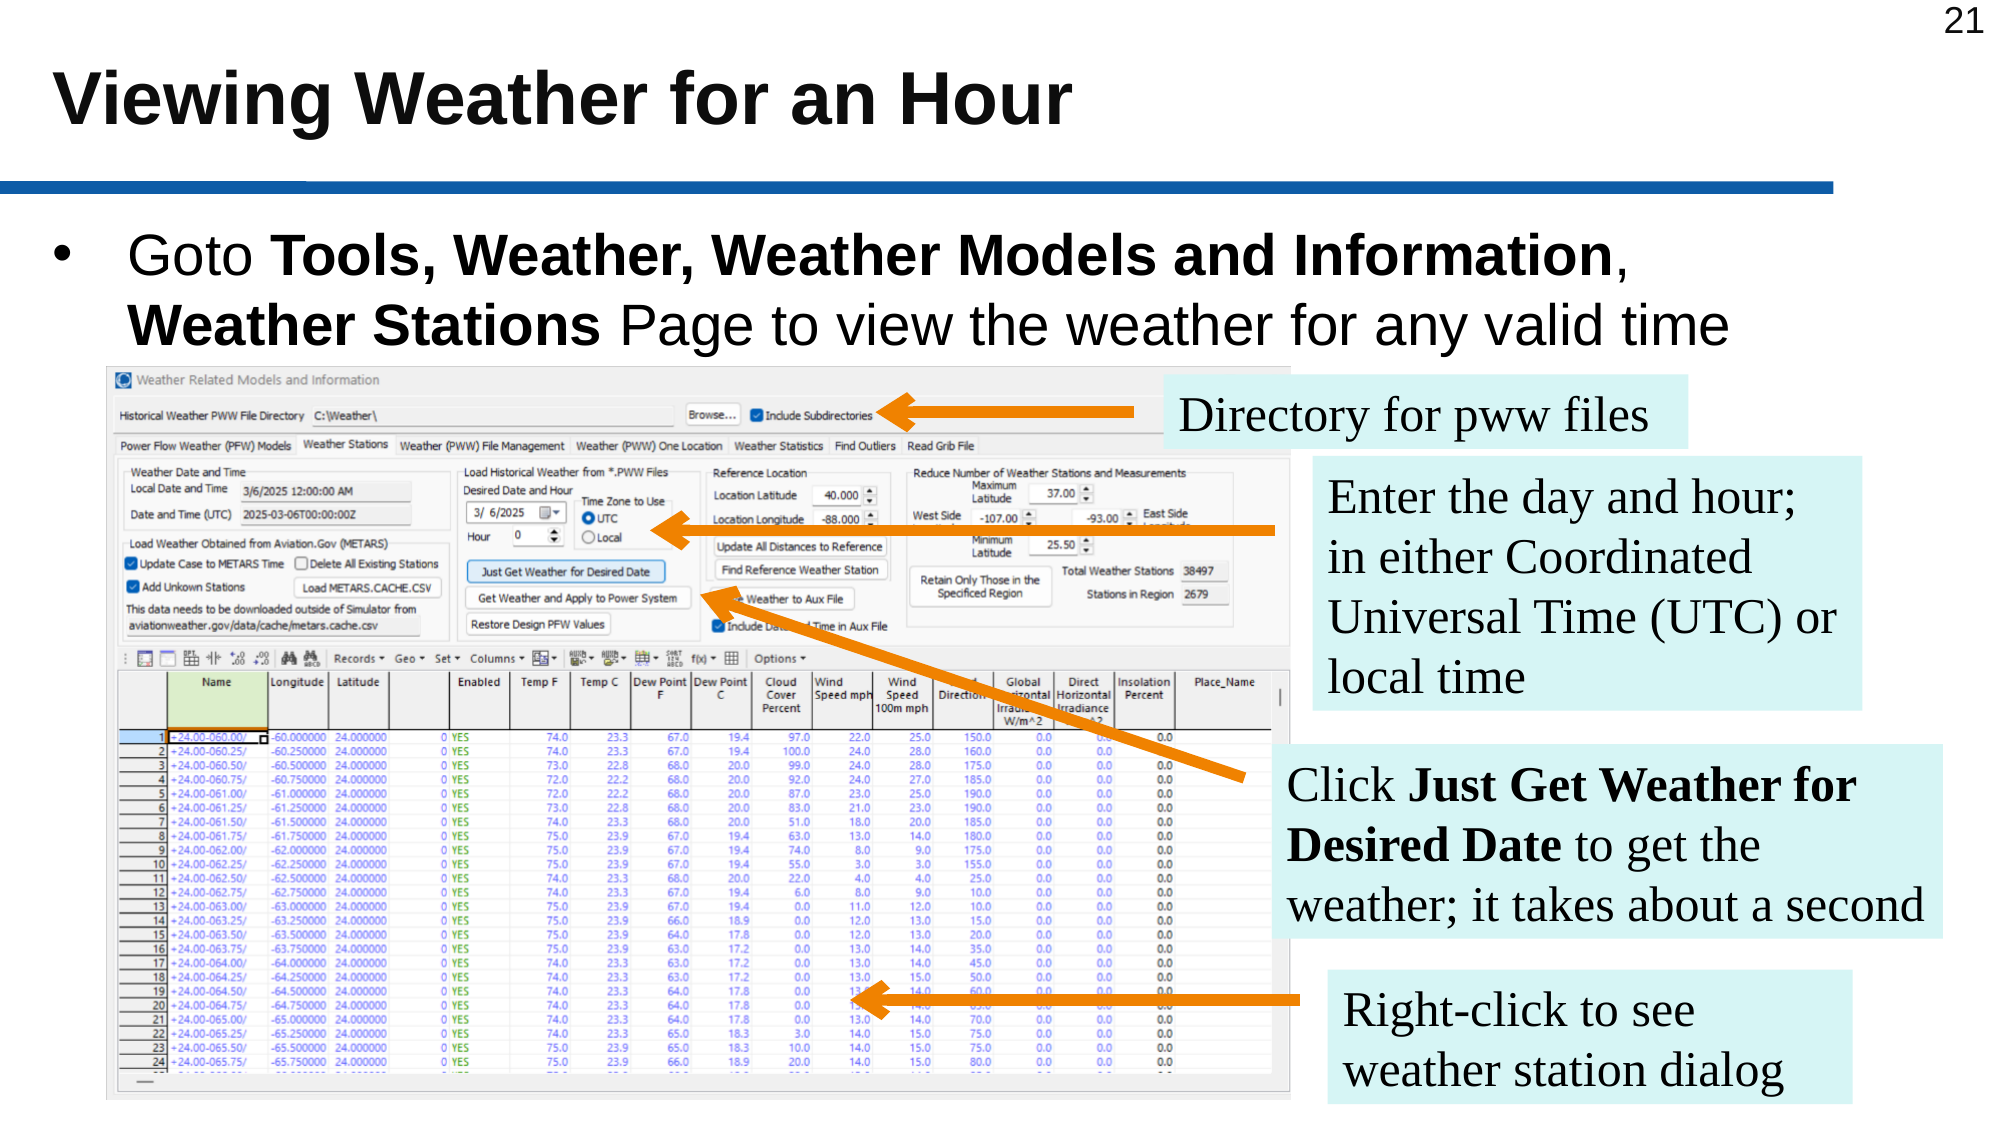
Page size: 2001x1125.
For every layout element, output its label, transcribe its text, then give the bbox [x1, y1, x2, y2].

text_box Click Just Get Weather for Desired Date to get the weather; it takes about a second [1294, 744, 1943, 939]
text_box Directory for pww files [1294, 374, 1689, 449]
picture [105, 366, 1291, 1101]
text_box Right-click to see weather station dialog [1327, 969, 1853, 1105]
title Viewing Weather for an Hour [37, 12, 1851, 188]
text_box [699, 594, 1245, 779]
list Goto Tools, Weather, Weather Models and Information, Weather Stations Page to view the weather for any valid time [37, 209, 1876, 1063]
text_box Enter the day and hour; in either Coordinated Universal Time (UTC) or local time [1312, 455, 1863, 711]
